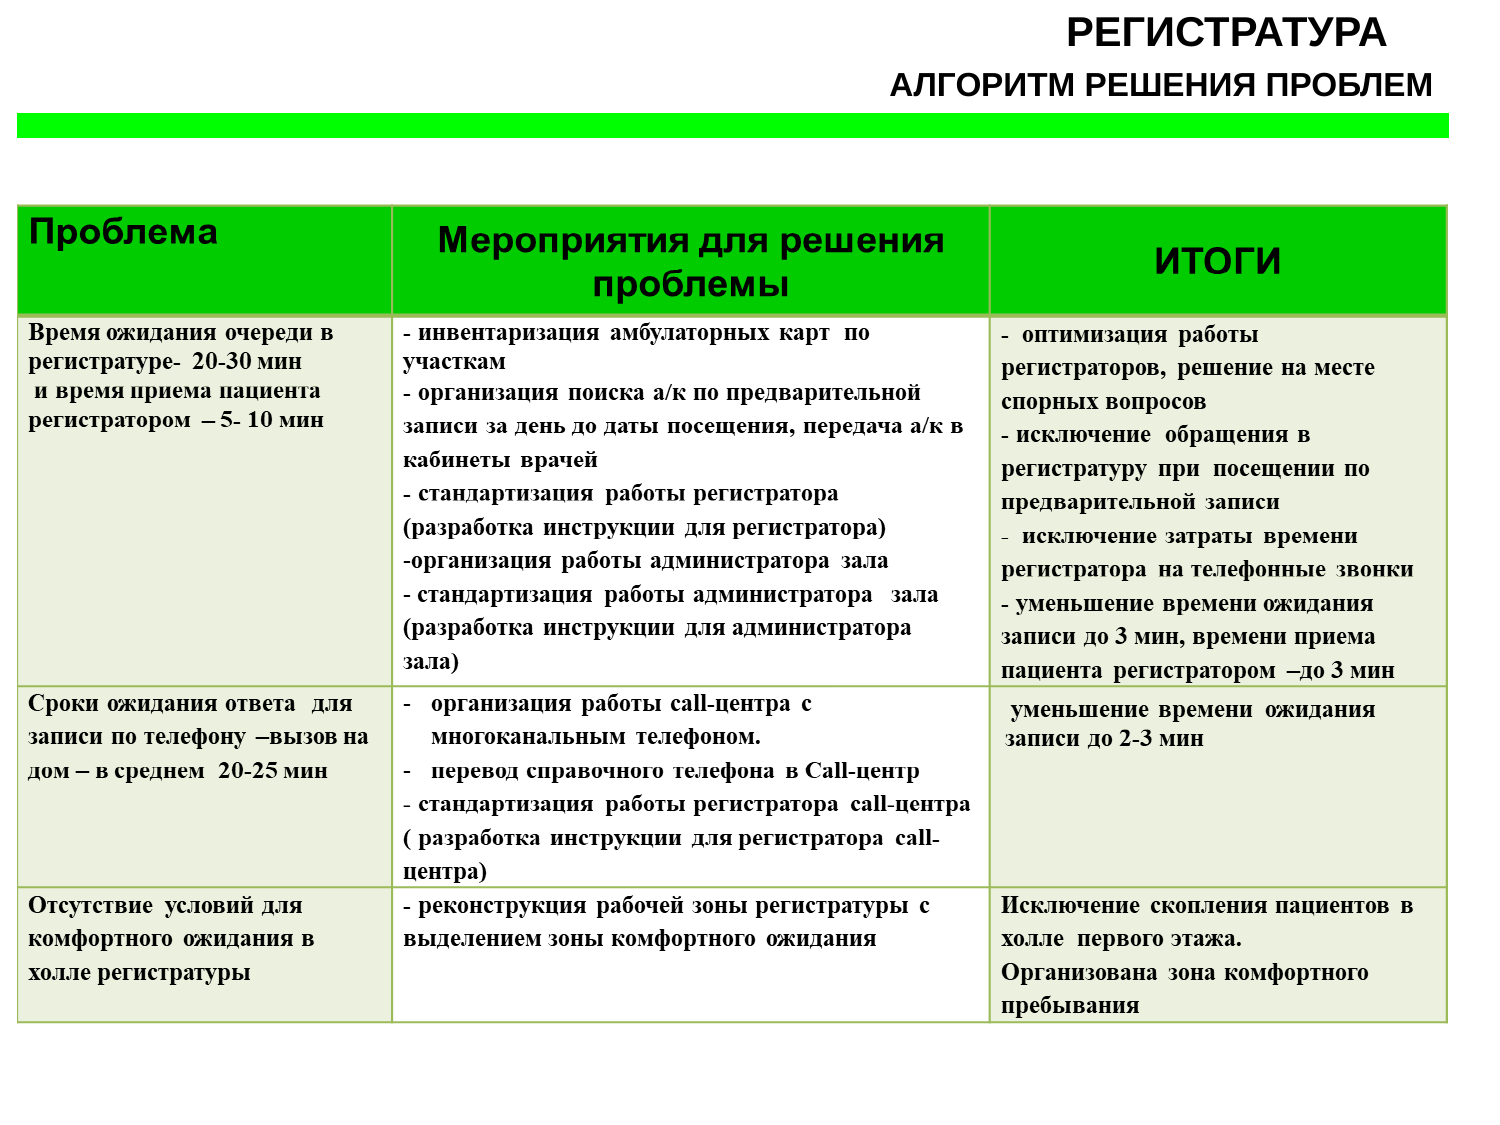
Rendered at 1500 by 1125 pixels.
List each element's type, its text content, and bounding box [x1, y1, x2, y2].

text_box РЕГИСТРАТУРА Алгоритм решения проблем [640, 0, 1449, 112]
picture [17, 113, 1450, 138]
picture [17, 196, 1448, 1035]
